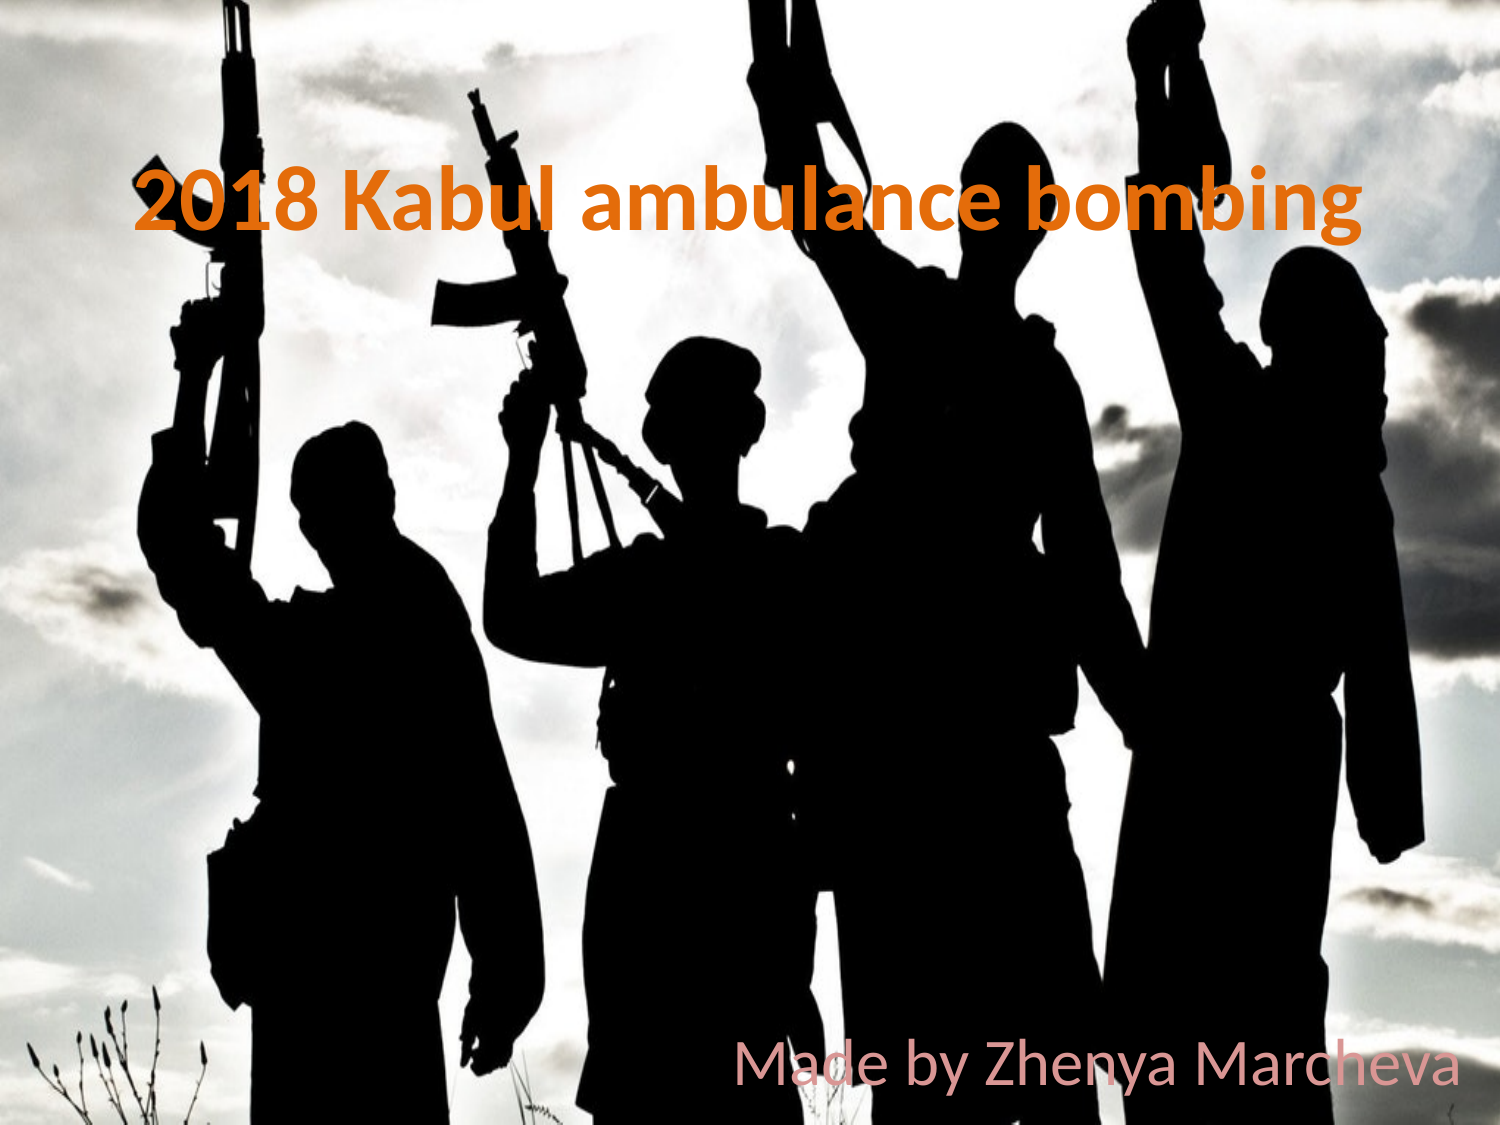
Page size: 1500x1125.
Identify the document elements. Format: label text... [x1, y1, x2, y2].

picture [0, 0, 1500, 1125]
title 2018 Kabul ambulance bombing [112, 113, 1388, 355]
subtitle Made by Zhenya Marcheva [572, 1011, 1500, 1125]
